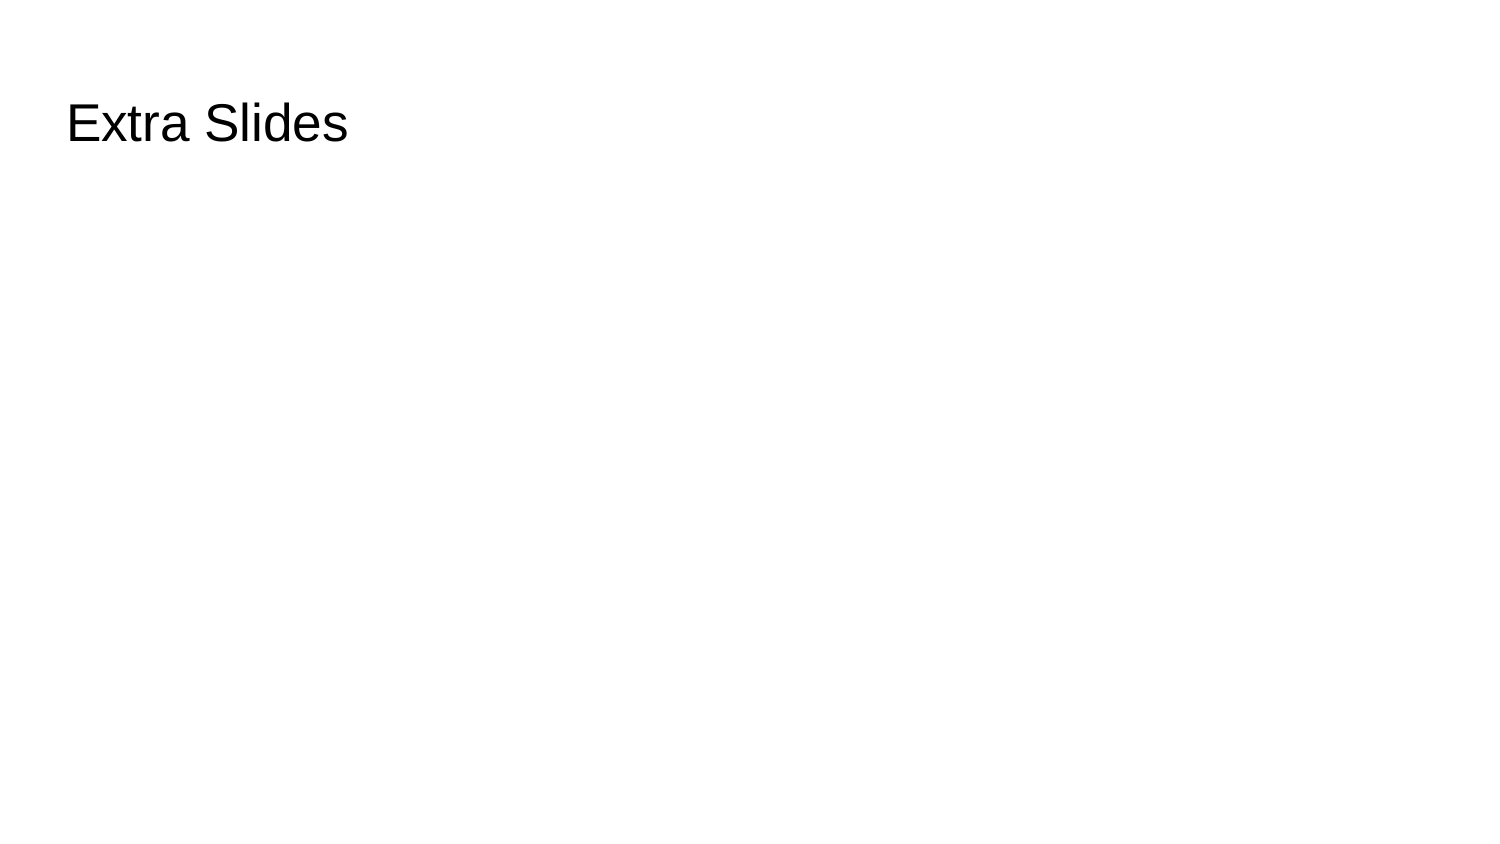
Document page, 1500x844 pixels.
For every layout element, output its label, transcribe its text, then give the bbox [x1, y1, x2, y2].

title Extra Slides [51, 72, 1449, 167]
